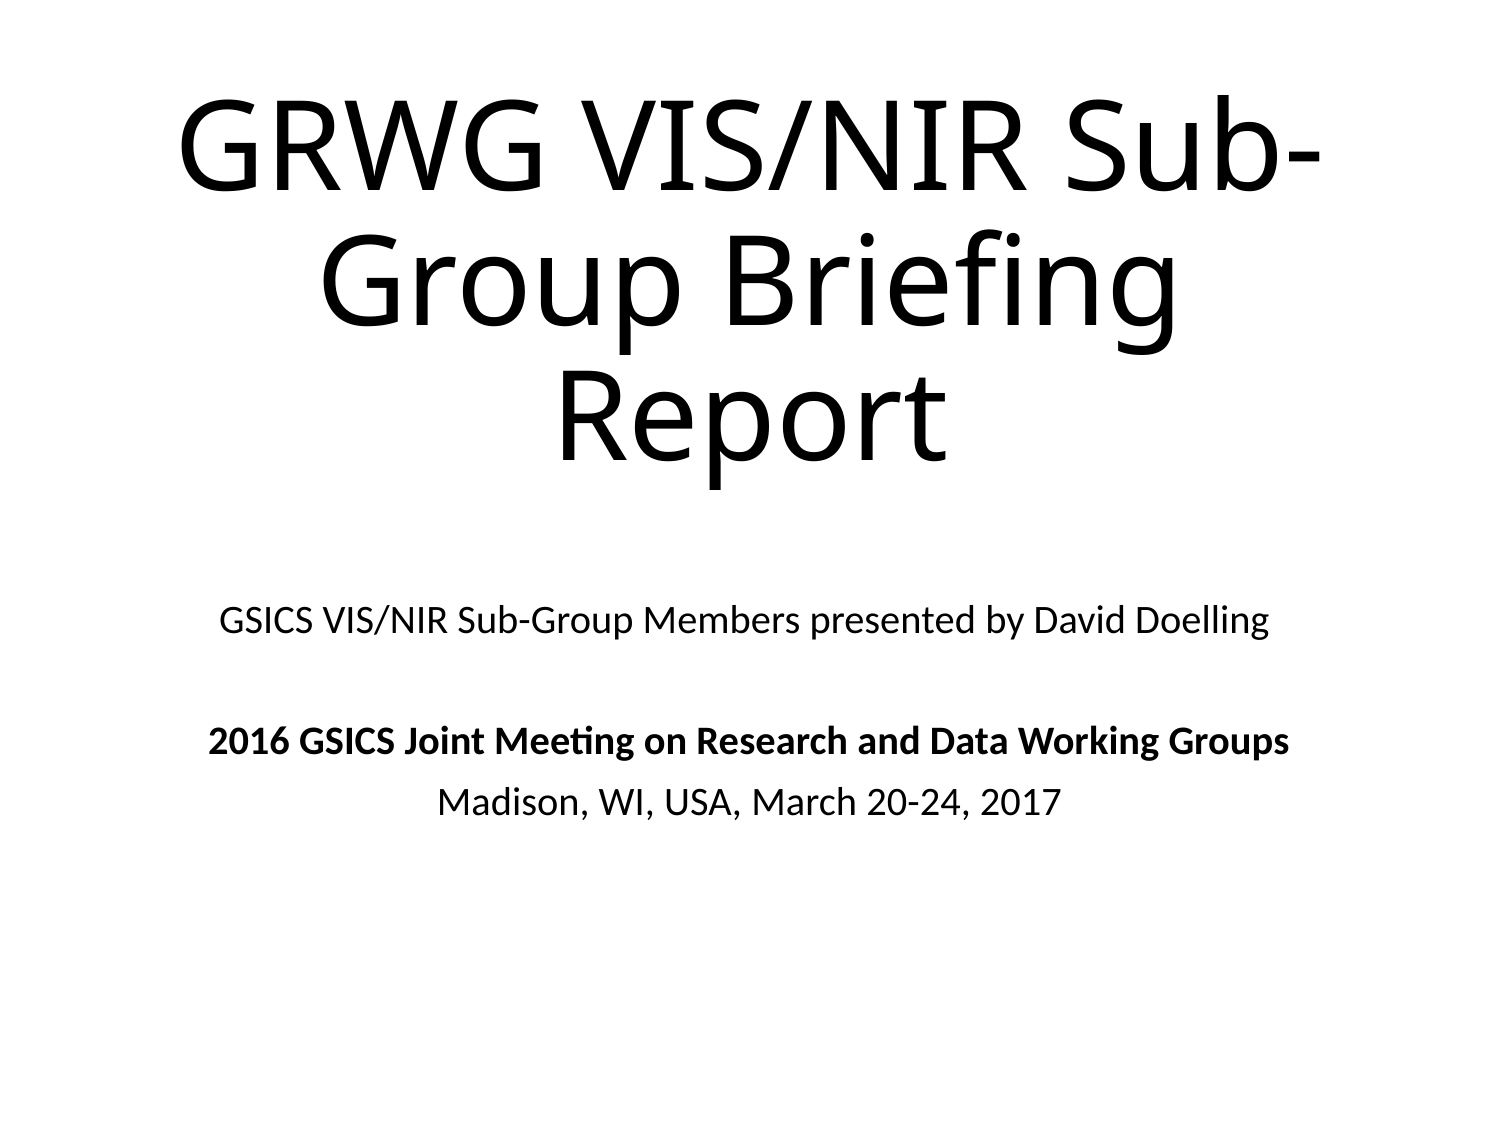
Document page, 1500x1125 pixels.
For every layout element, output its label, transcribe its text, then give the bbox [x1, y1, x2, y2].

title GRWG VIS/NIR Sub-Group Briefing Report [112, 103, 1388, 495]
subtitle GSICS VIS/NIR Sub-Group Members presented by David Doelling 2016 GSICS Joint Meeting on Research and Data Working Groups Madison, WI, USA, March 20-24, 2017 [187, 590, 1313, 863]
